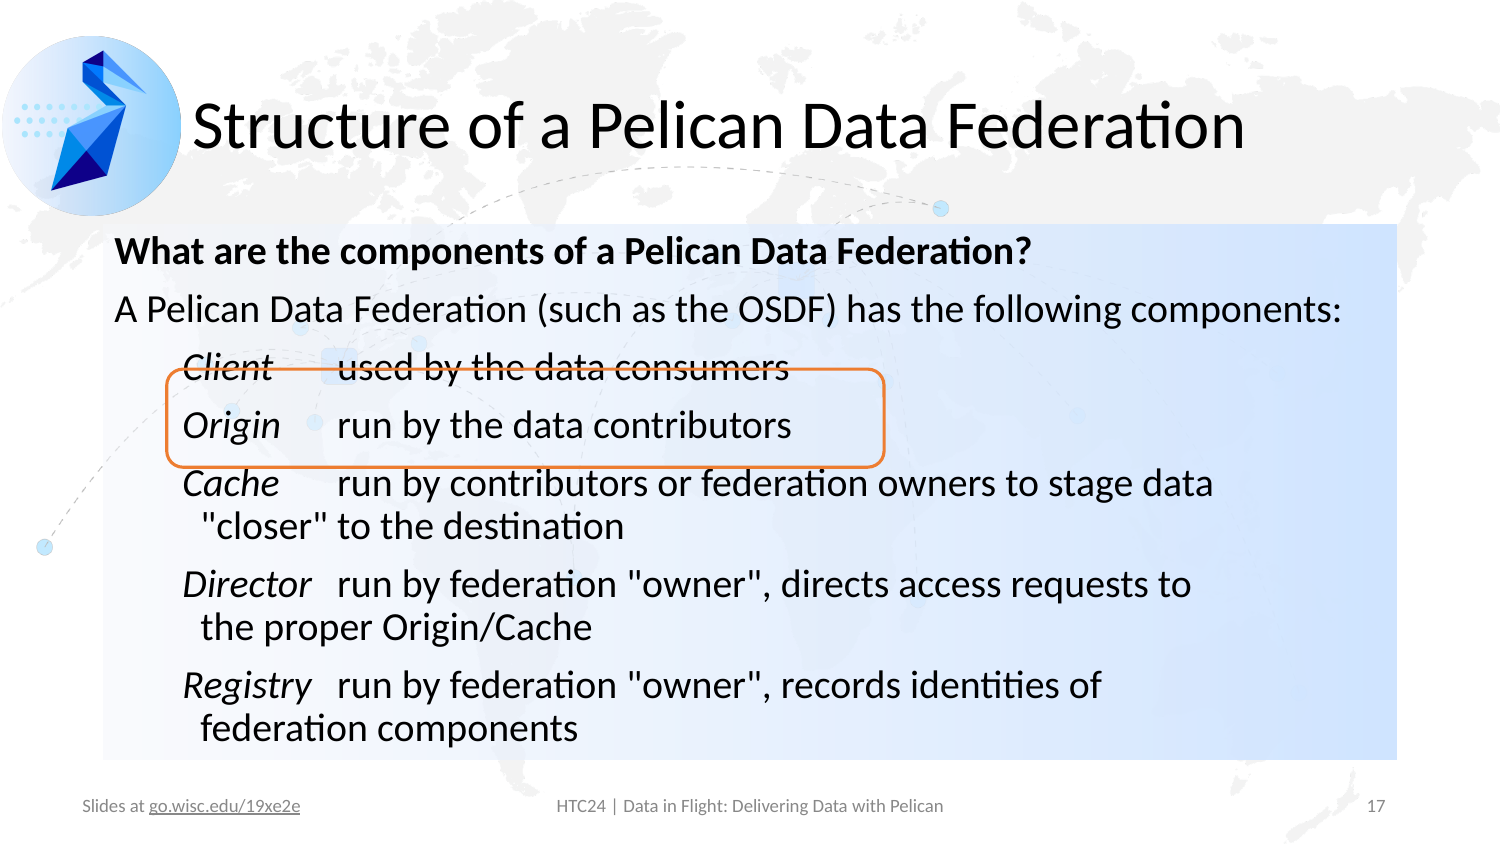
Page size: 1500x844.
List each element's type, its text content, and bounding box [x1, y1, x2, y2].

list What are the components of a Pelican Data Federation? A Pelican Data Federation (such as the OSDF) has the following components: Client used by the data consumers Origin run by the data contributors Cache run by contributors or federation owners to stage data "closer" to the destination Director run by federation "owner", directs access requests to the proper Origin/Cache Registry run by federation "owner", records identities of federation components [103, 224, 1397, 760]
title Structure of a Pelican Data Federation [181, 44, 1397, 208]
text_box [166, 369, 885, 468]
slide_number ‹#› [1059, 782, 1397, 827]
picture [0, 36, 181, 216]
